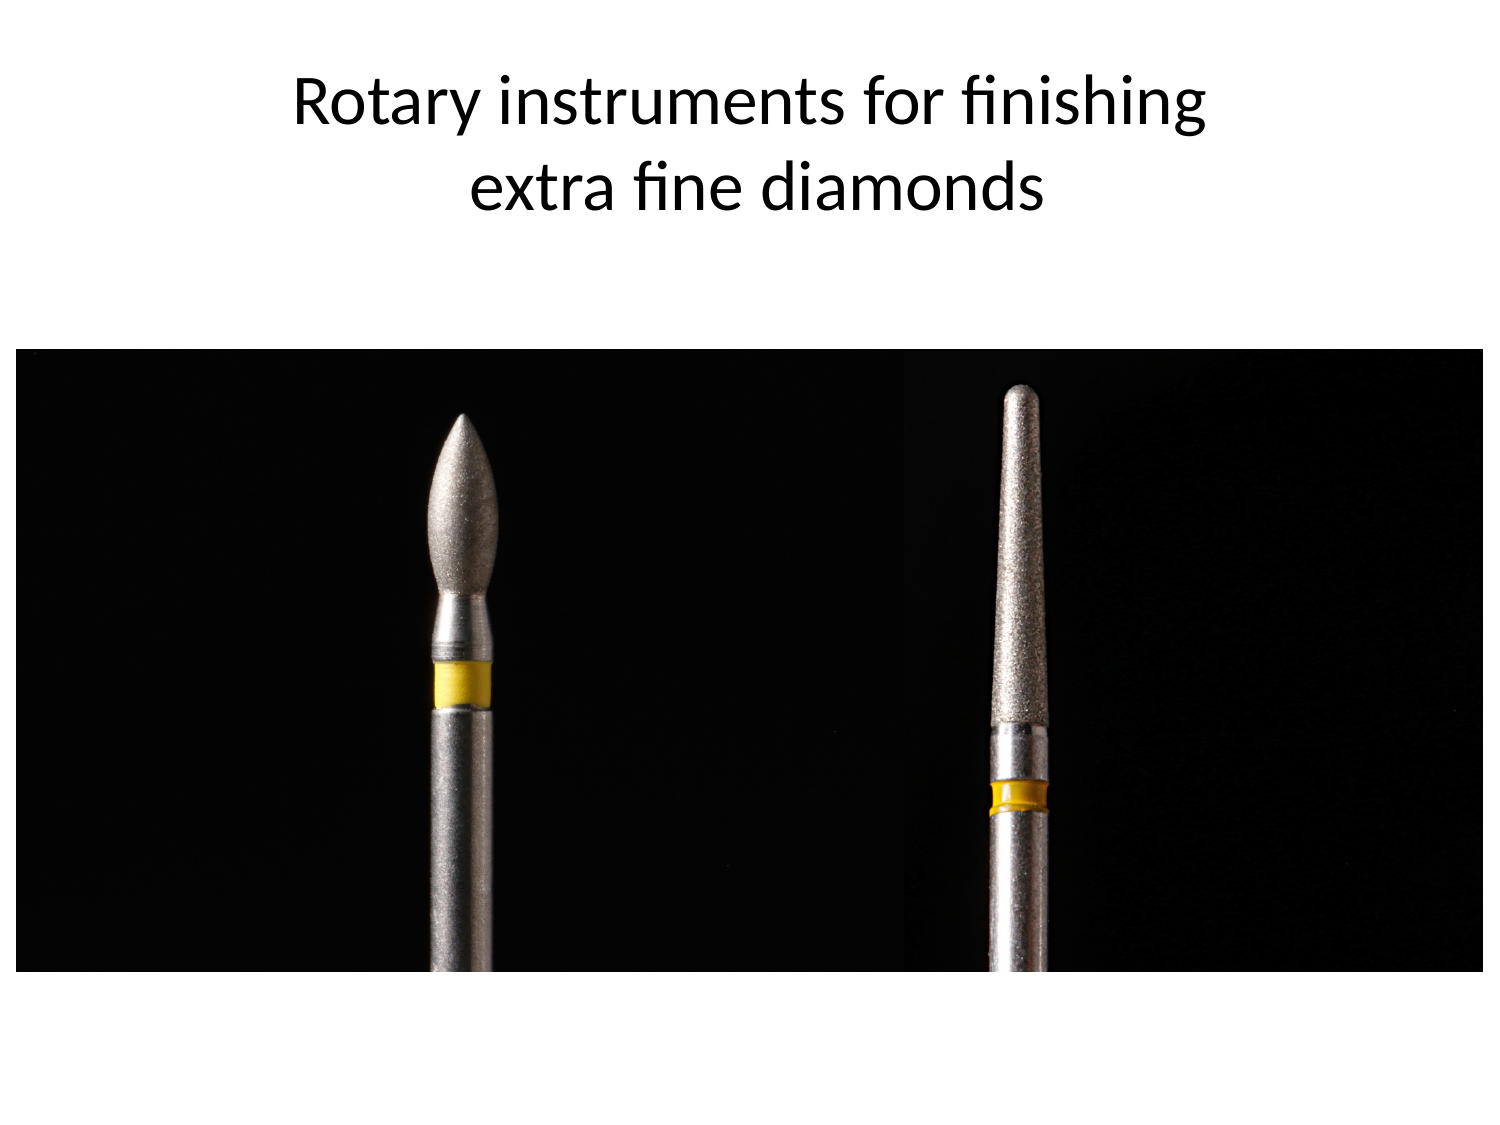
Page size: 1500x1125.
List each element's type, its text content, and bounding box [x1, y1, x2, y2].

title Rotary instruments for finishing extra fine diamonds [75, 45, 1425, 233]
picture [16, 349, 904, 972]
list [903, 348, 1483, 972]
